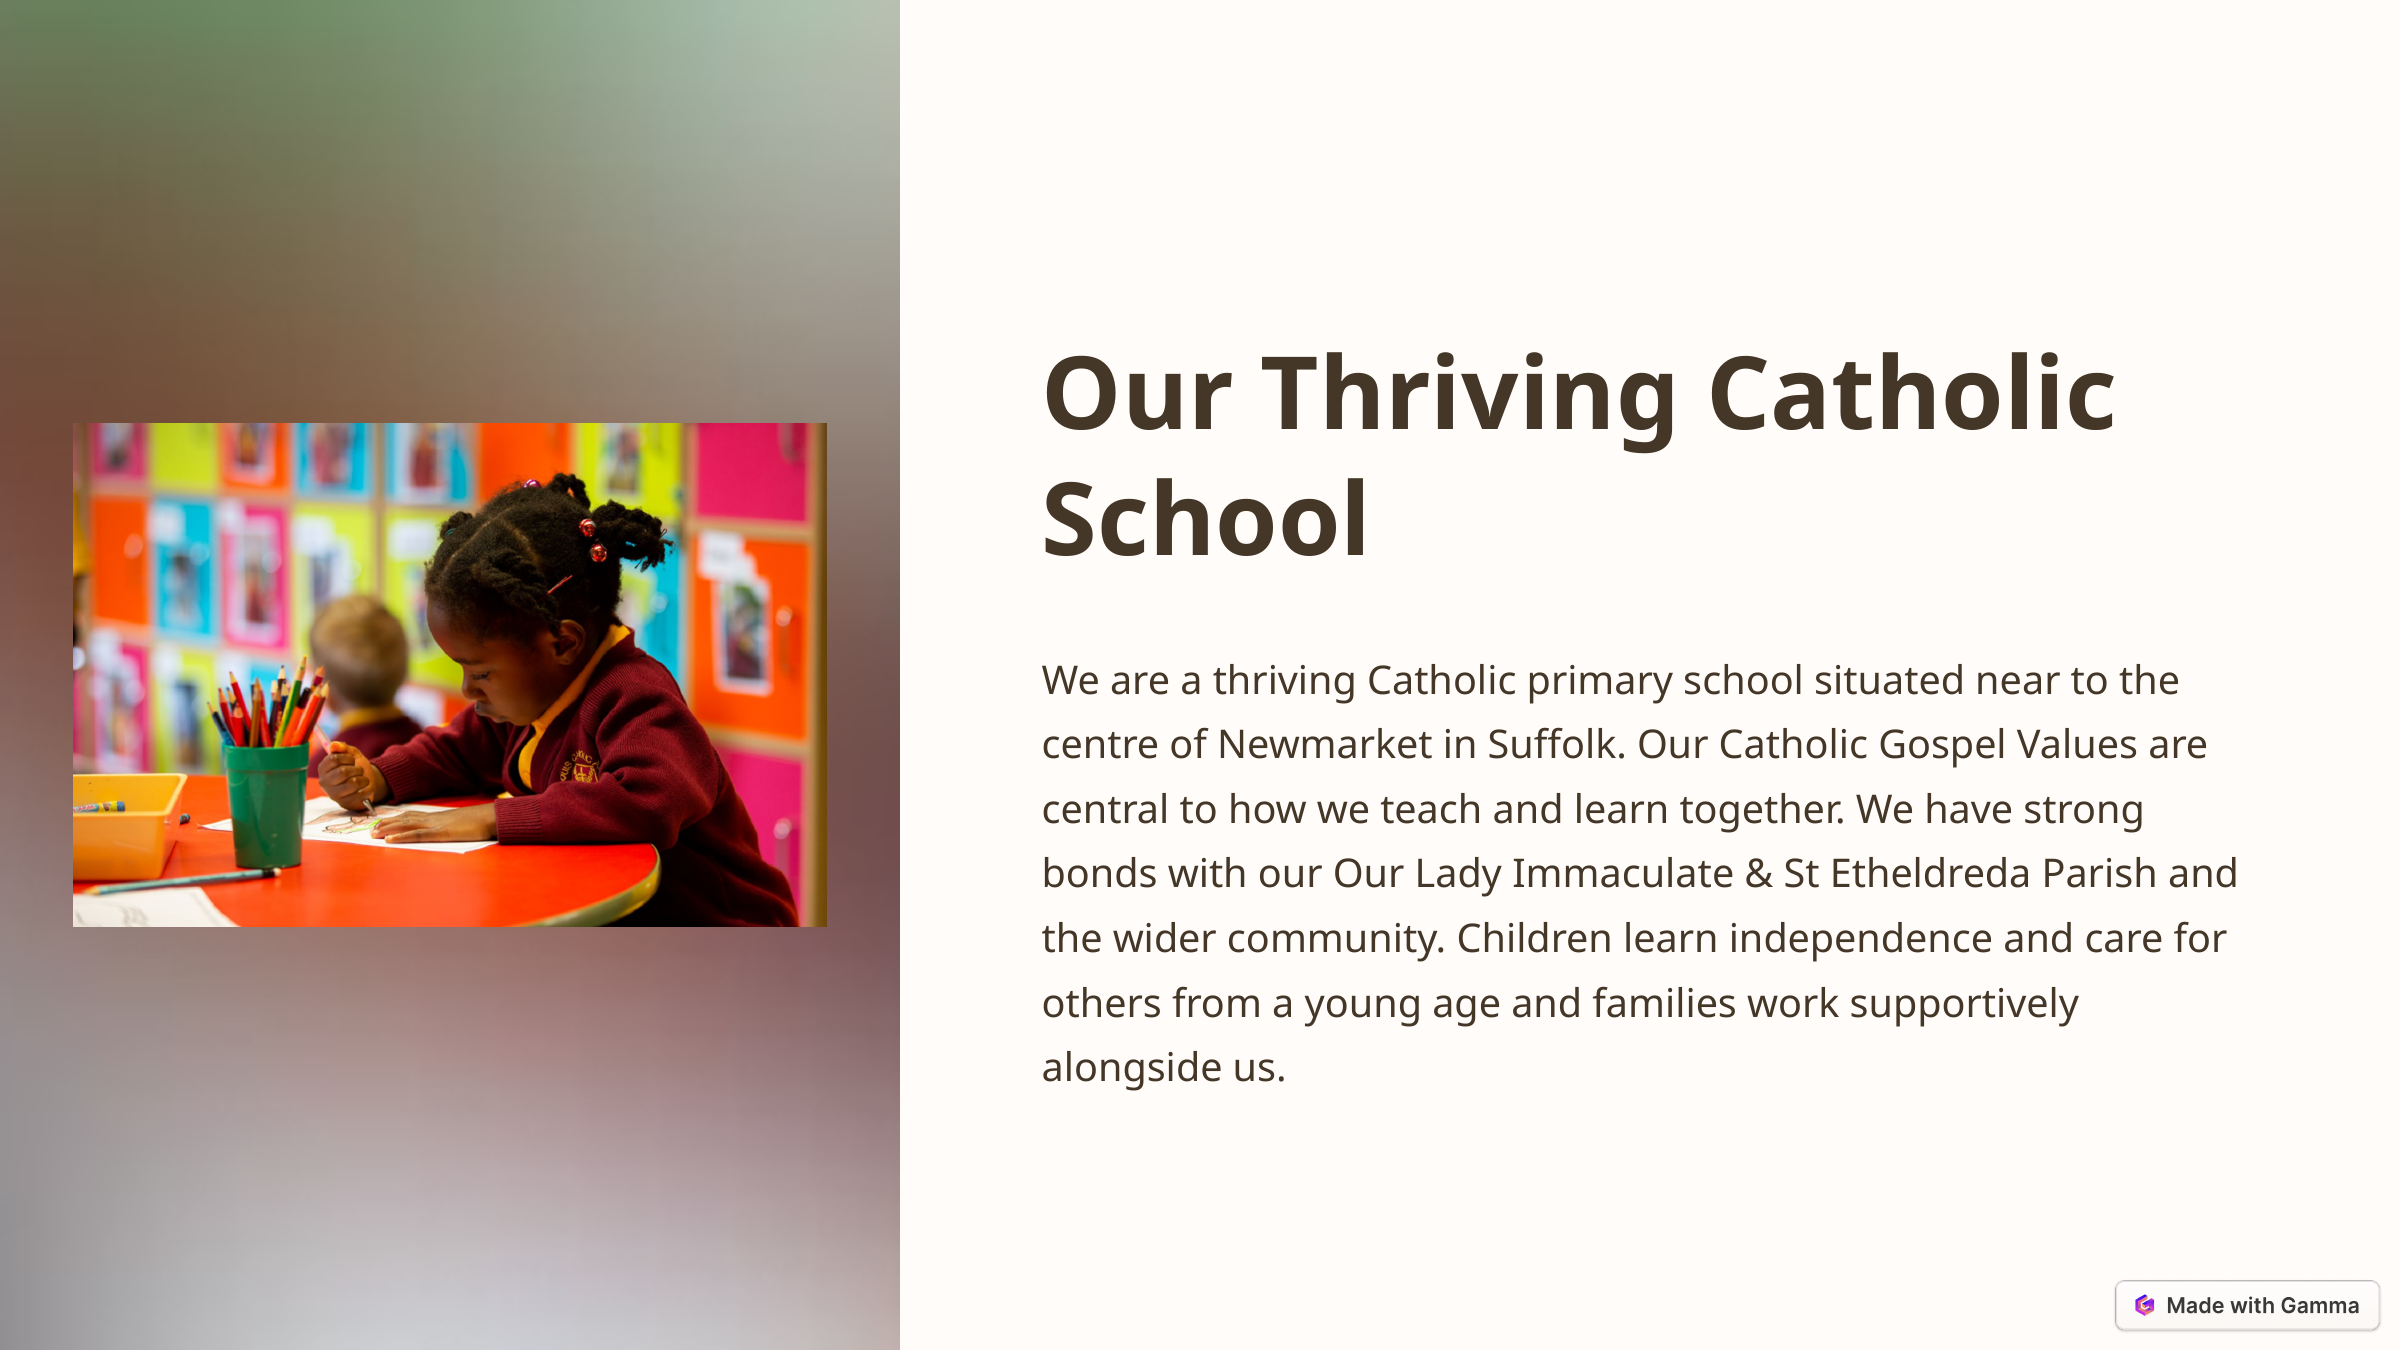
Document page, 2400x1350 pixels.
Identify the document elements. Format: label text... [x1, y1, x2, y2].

picture [0, 0, 900, 1350]
text_box We are a thriving Catholic primary school situated near to the centre of Newmarket in Suffolk. Our Catholic Gospel Values are central to how we teach and learn together. We have strong bonds with our Our Lady Immaculate & St Etheldreda Parish and the wider community. Children learn independence and care for others from a young age and families work supportively alongside us. [1041, 637, 2259, 1027]
text_box Our Thriving Catholic School [1041, 323, 2259, 577]
picture [2106, 1271, 2389, 1339]
